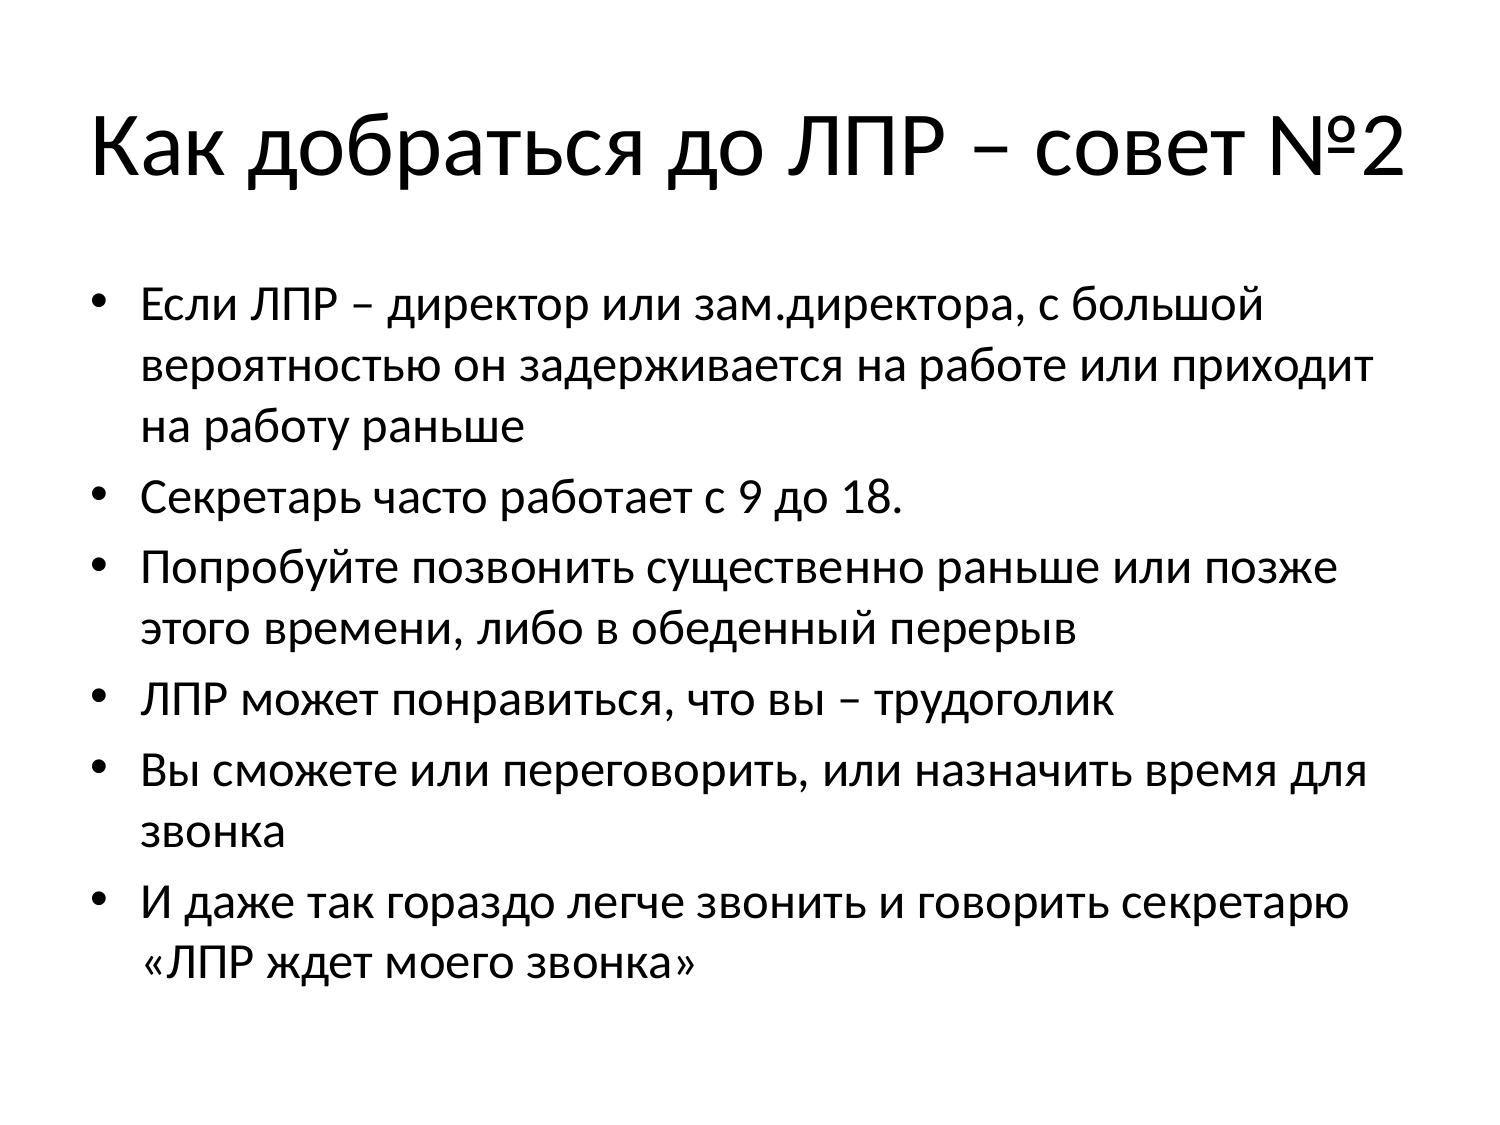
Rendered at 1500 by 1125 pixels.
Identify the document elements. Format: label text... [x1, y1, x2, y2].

list Если ЛПР – директор или зам.директора, с большой вероятностью он задерживается на работе или приходит на работу раньше Секретарь часто работает с 9 до 18. Попробуйте позвонить существенно раньше или позже этого времени, либо в обеденный перерыв ЛПР может понравиться, что вы – трудоголик Вы сможете или переговорить, или назначить время для звонка И даже так гораздо легче звонить и говорить секретарю «ЛПР ждет моего звонка» [75, 262, 1425, 1005]
title Как добраться до ЛПР – совет №2 [75, 45, 1425, 233]
